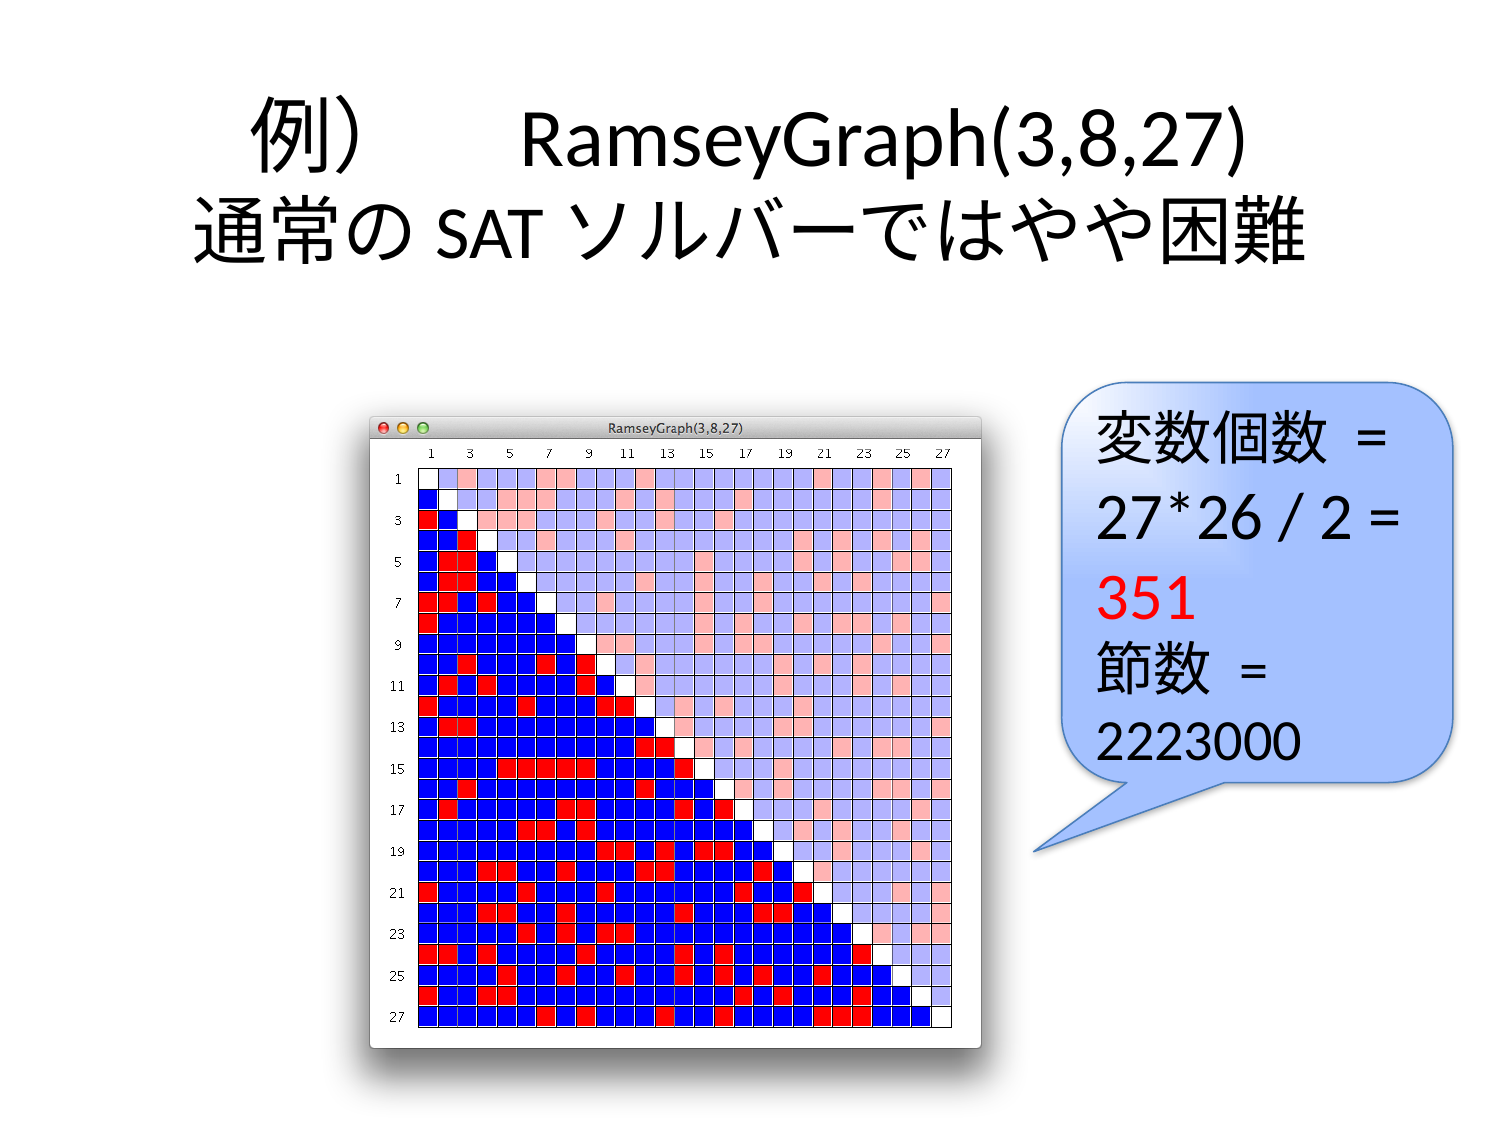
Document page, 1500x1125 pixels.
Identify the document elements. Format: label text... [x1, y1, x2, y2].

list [0, 382, 1351, 1125]
text_box 変数個数 = 27*26 / 2 = 351 節数 = 2223000 [1350, 381, 1454, 784]
title 例） RamseyGraph(3,8,27) 通常のSATソルバーではやや困難 [75, 84, 1425, 272]
